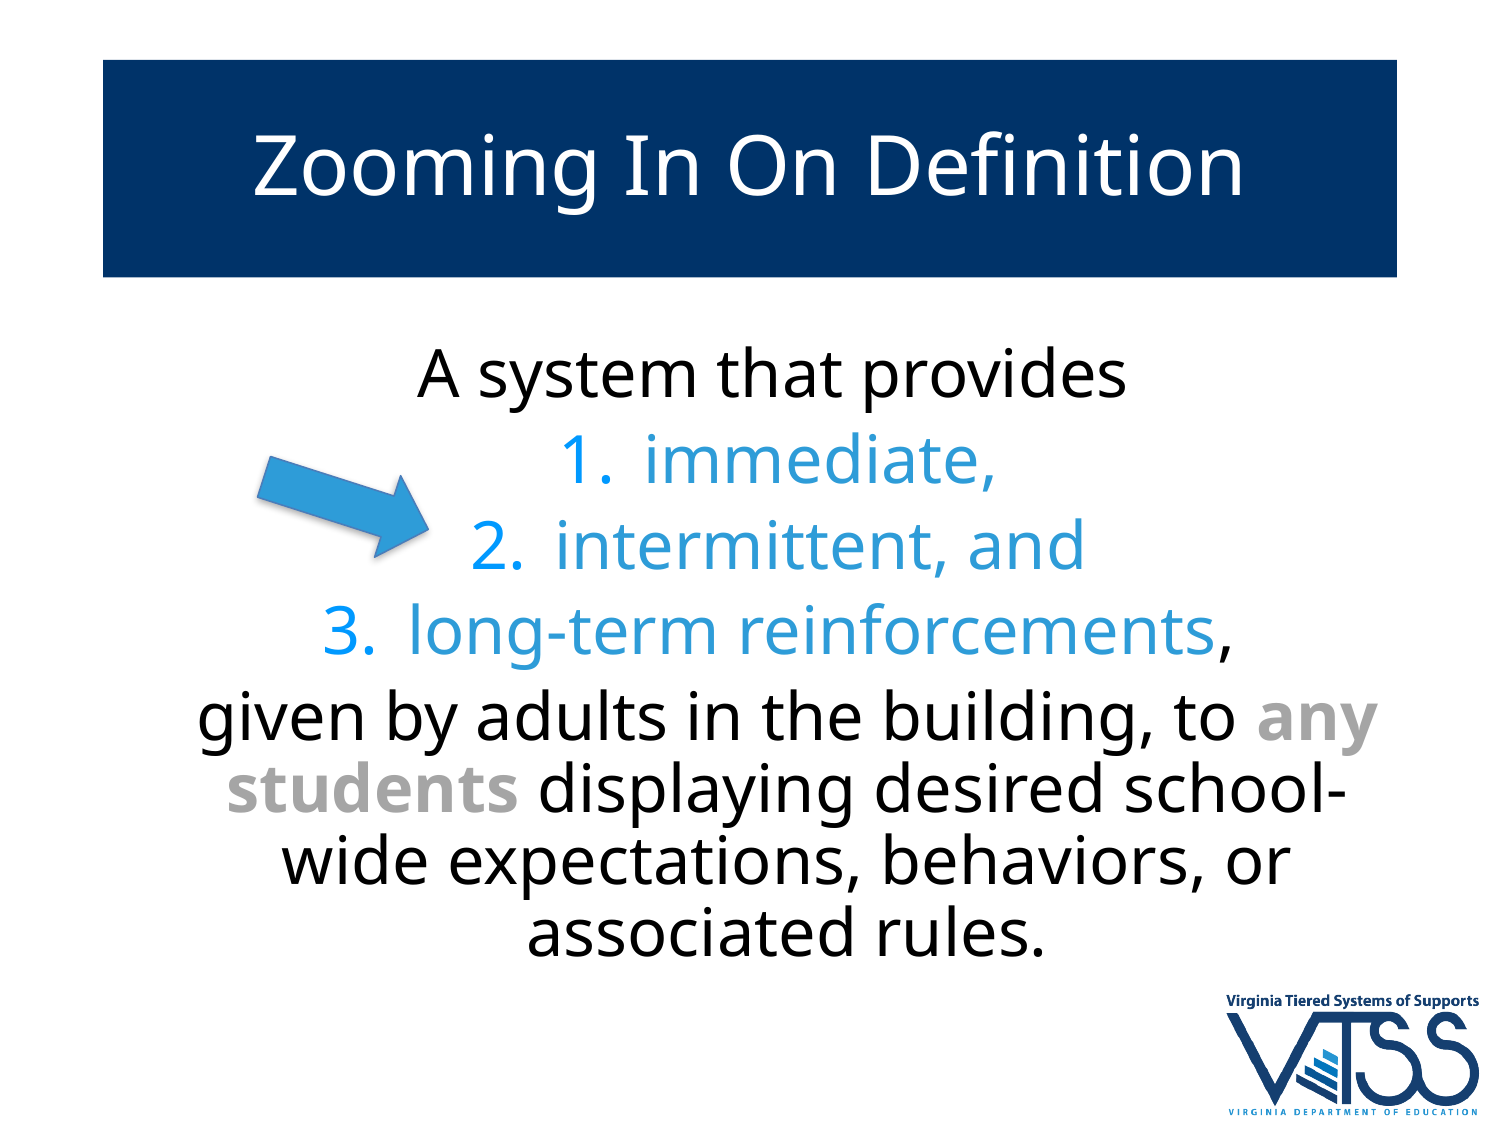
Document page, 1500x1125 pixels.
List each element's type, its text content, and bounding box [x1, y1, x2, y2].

text_box [257, 456, 429, 558]
title Zooming In On Definition [103, 59, 1397, 244]
list A system that provides immediate, intermittent, and long-term reinforcements, given by adults in the building, to any students displaying desired school-wide expectations, behaviors, or associated rules. [75, 244, 1425, 1066]
picture [1224, 975, 1481, 1125]
